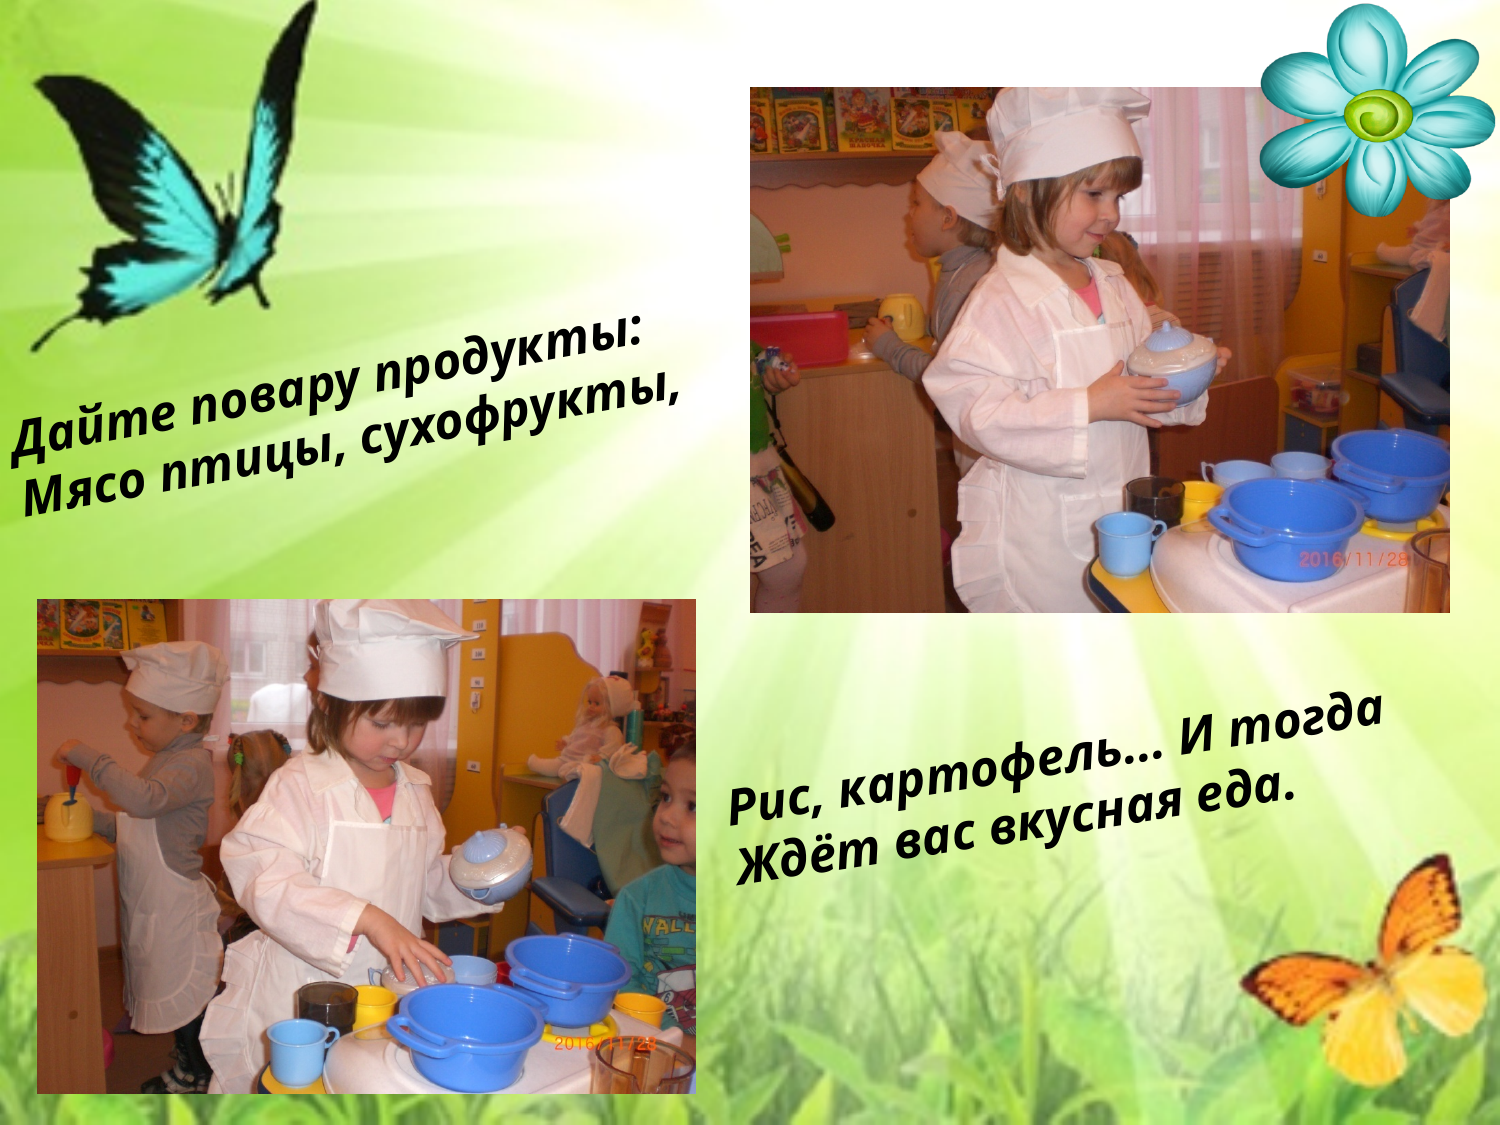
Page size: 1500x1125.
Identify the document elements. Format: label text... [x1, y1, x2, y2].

text_box Рис, картофель... И тогда Ждёт вас вкусная еда. [706, 654, 1469, 905]
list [37, 599, 696, 1094]
picture [0, 0, 1500, 1125]
text_box Дайте повару продукты: Мясо птицы, сухофрукты, [0, 265, 744, 597]
